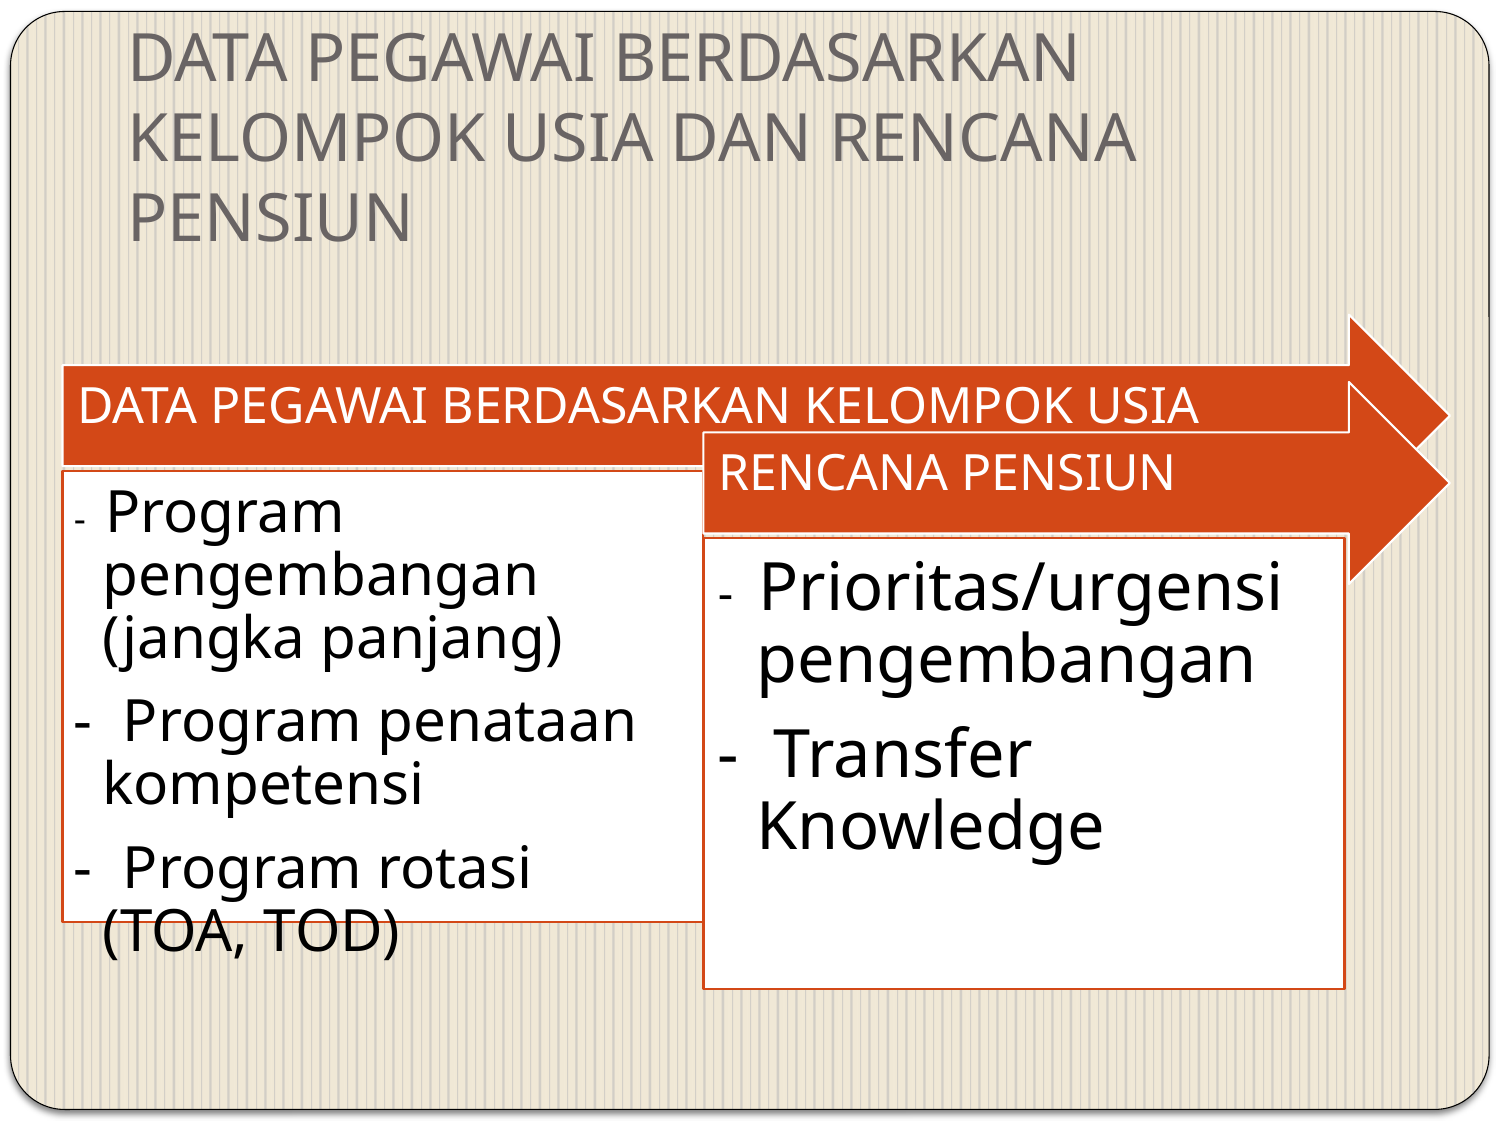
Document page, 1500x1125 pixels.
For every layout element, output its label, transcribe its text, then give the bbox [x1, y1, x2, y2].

title DATA PEGAWAI BERDASARKAN KELOMPOK USIA DAN RENCANA PENSIUN [112, 162, 1388, 227]
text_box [62, 228, 1451, 1076]
